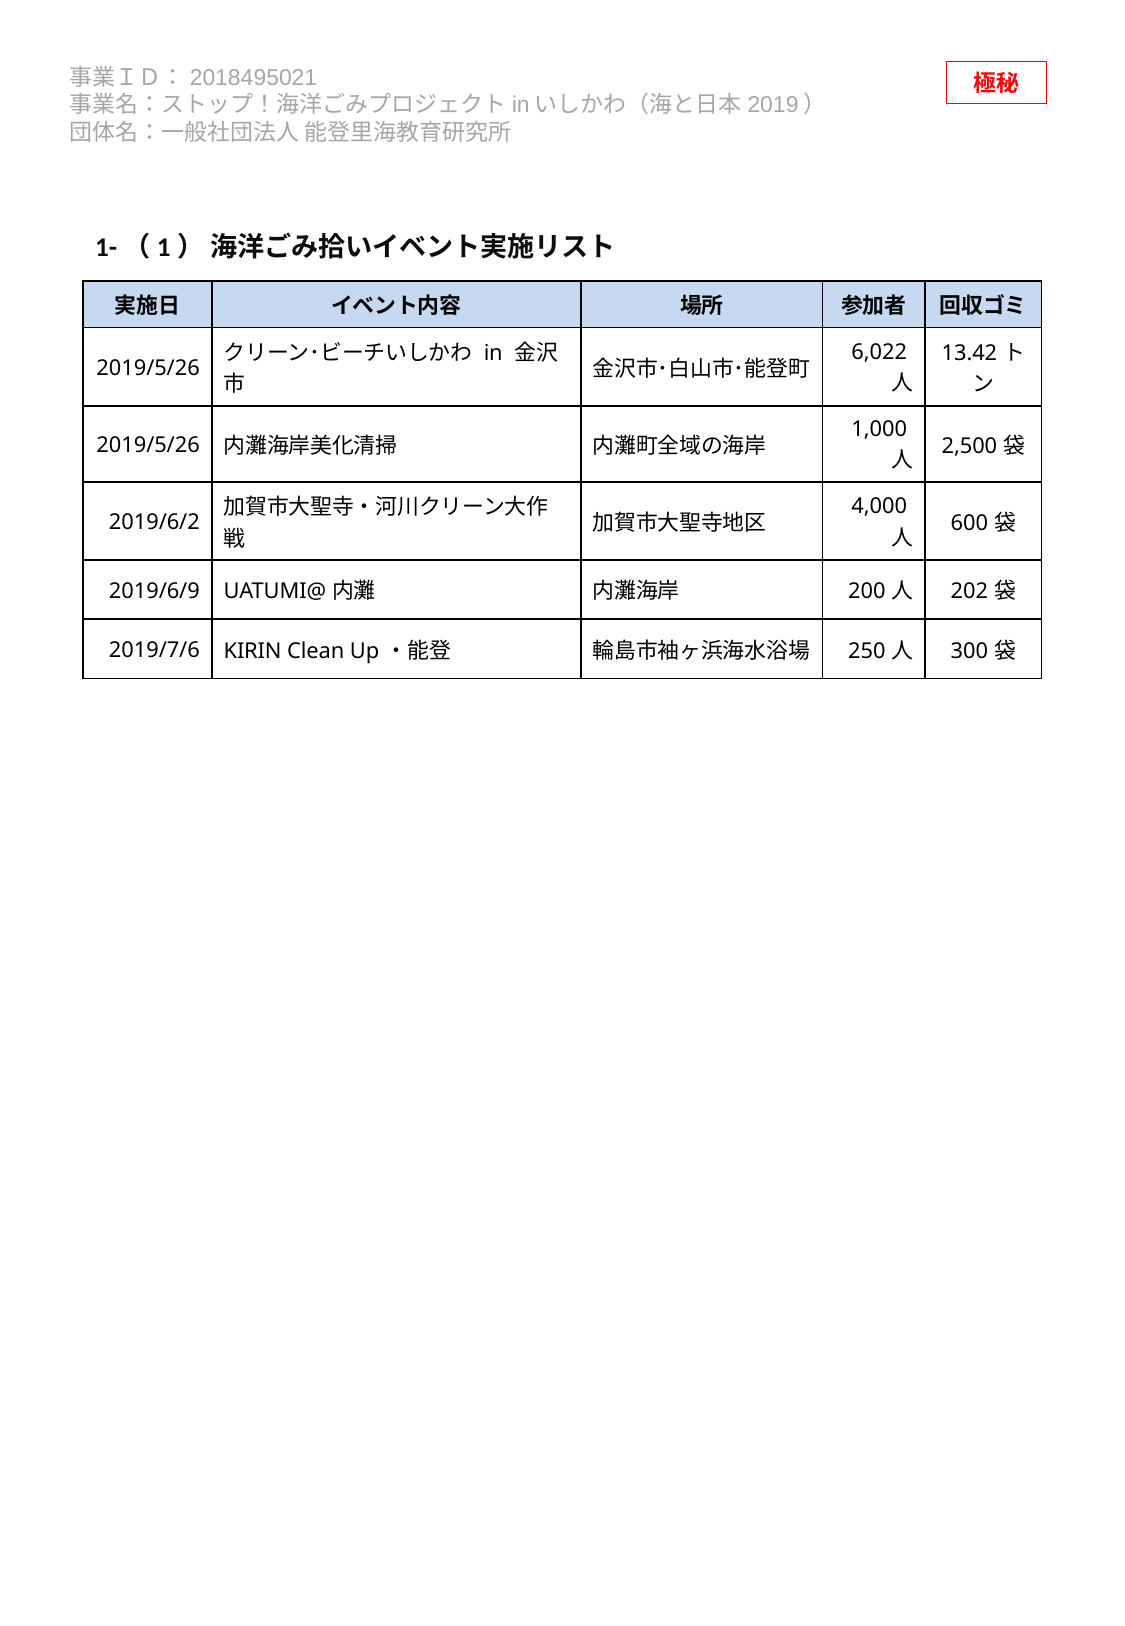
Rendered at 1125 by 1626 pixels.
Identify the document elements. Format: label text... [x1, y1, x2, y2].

table_cell 内灘海岸 [582, 561, 822, 618]
table_cell 202袋 [926, 561, 1041, 618]
table_cell 2019/5/26 [84, 328, 211, 405]
table_cell 2019/5/26 [84, 407, 211, 481]
table_header 回収ゴミ [926, 282, 1041, 327]
table_cell 内灘町全域の海岸 [582, 407, 822, 481]
table_cell 内灘海岸美化清掃 [213, 407, 580, 481]
table_cell 6,022人 [823, 328, 924, 405]
table_cell 2019/7/6 [84, 620, 211, 678]
table_header 場所 [582, 282, 822, 327]
table_cell 1,000人 [823, 407, 924, 481]
table_header 実施日 [84, 282, 211, 327]
table_cell 4,000人 [823, 483, 924, 559]
table_cell KIRIN Clean Up・能登 [213, 620, 580, 678]
text_box 1-（1） 海洋ごみ拾いイベント実施リスト [79, 221, 681, 269]
table_cell 輪島市袖ヶ浜海水浴場 [582, 620, 822, 678]
table_cell クリーン･ビーチいしかわ in 金沢市 [213, 328, 580, 405]
table_cell 250人 [823, 620, 924, 678]
table_header 参加者 [823, 282, 924, 327]
table_cell 金沢市･白山市･能登町 [582, 328, 822, 405]
table_cell 2019/6/9 [84, 561, 211, 618]
table_header イベント内容 [213, 282, 580, 327]
table_cell UATUMI@内灘 [213, 561, 580, 618]
table_cell 600袋 [926, 483, 1041, 559]
table_cell 200人 [823, 561, 924, 618]
table_cell 300袋 [926, 620, 1041, 678]
table_cell 2019/6/2 [84, 483, 211, 559]
table_cell 加賀市大聖寺地区 [582, 483, 822, 559]
table_cell 13.42トン [926, 328, 1041, 405]
table_cell 加賀市大聖寺・河川クリーン大作戦 [213, 483, 580, 559]
table_cell 2,500袋 [926, 407, 1041, 481]
